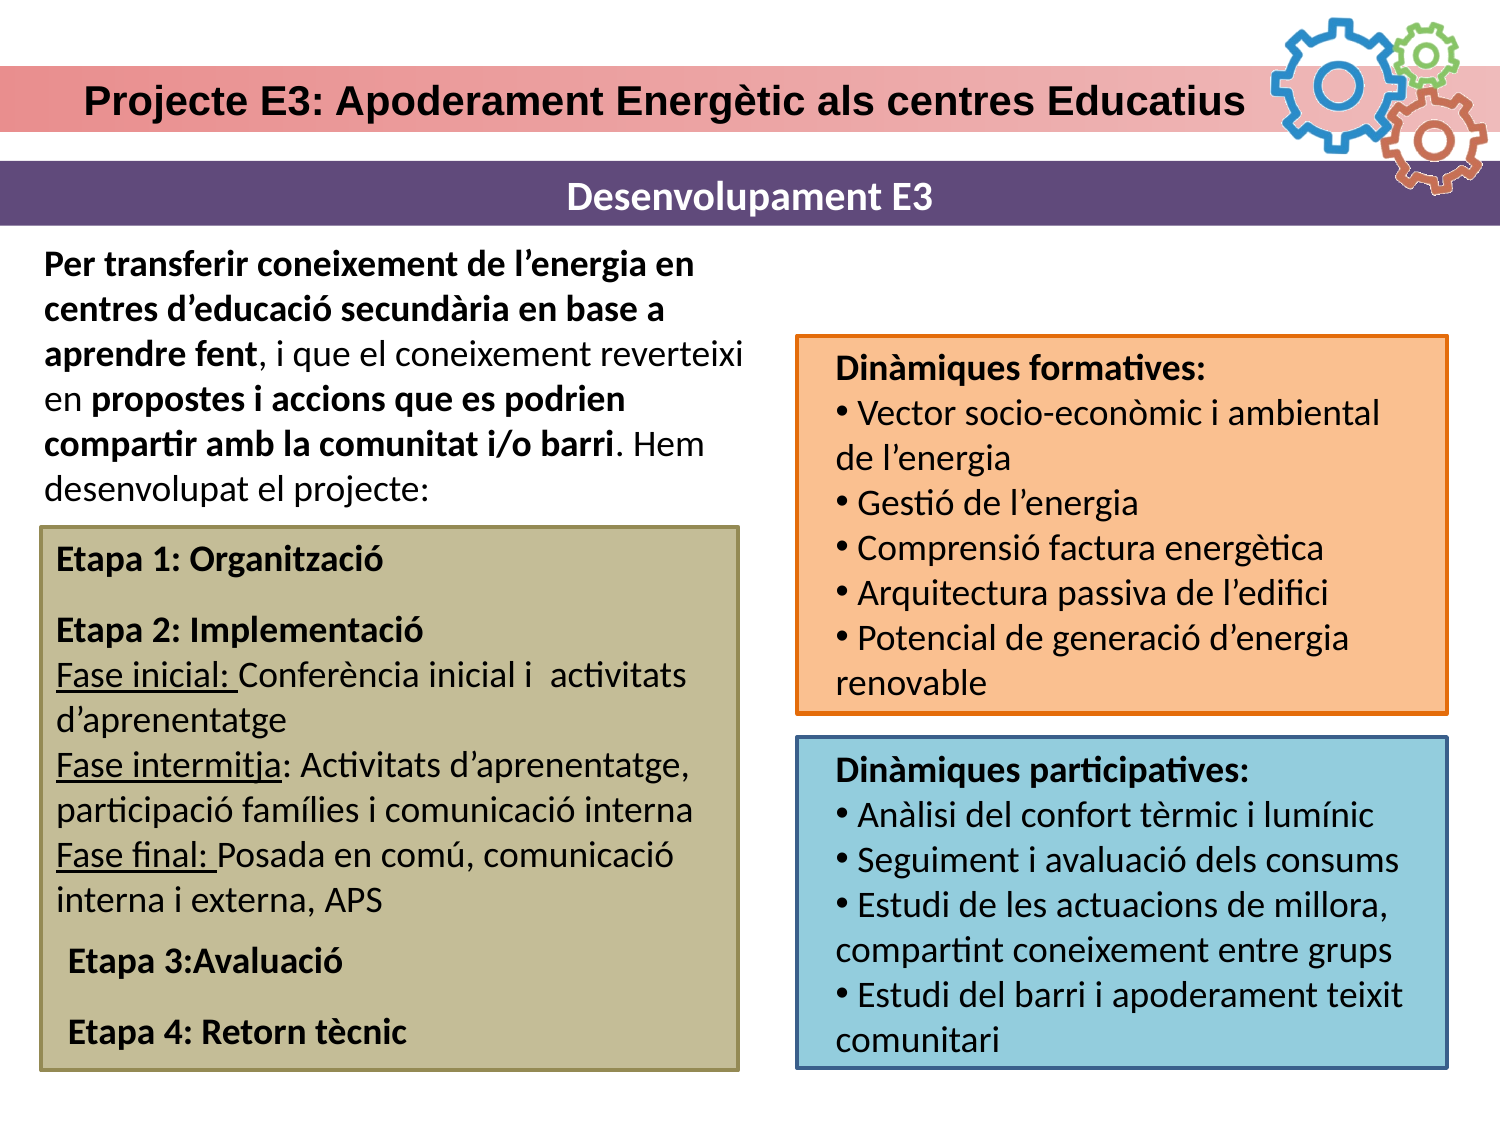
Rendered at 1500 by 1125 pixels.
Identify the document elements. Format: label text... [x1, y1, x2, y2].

text_box Etapa 3:Avaluació [53, 928, 420, 989]
text_box Dinàmiques formatives: Vector socio-econòmic i ambiental de l’energia Gestió de l’energia Comprensió factura energètica Arquitectura passiva de l’edifici Potencial de generació d’energia renovable [820, 335, 1436, 711]
text_box [39, 525, 740, 1072]
text_box [419, 763, 450, 824]
text_box Etapa 1: Organització [41, 527, 561, 587]
text_box Per transferir coneixement de l’energia en centres d’educació secundària en base a aprendre fent, i que el coneixement reverteixi en propostes i accions que es podrien compartir amb la comunitat i/o barri. Hem desenvolupat el projecte: [29, 231, 780, 517]
text_box Dinàmiques participatives: Anàlisi del confort tèrmic i lumínic Seguiment i avaluació dels consums Estudi de les actuacions de millora, compartint coneixement entre grups Estudi del barri i apoderament teixit comunitari [820, 737, 1436, 1067]
text_box Desenvolupament E3 [0, 160, 1500, 226]
text_box [795, 334, 1449, 716]
text_box [795, 735, 1449, 1070]
text_box Etapa 2: Implementació Fase inicial: Conferència inicial i activitats d’aprenentatge Fase intermitja: Activitats d’aprenentatge, participació famílies i comunicació interna Fase final: Posada en comú, comunicació interna i externa, APS [41, 597, 798, 928]
text_box Projecte E3: Apoderament Energètic als centres Educatius [0, 66, 1245, 132]
text_box Etapa 4: Retorn tècnic [53, 999, 432, 1060]
picture [1250, 0, 1500, 205]
